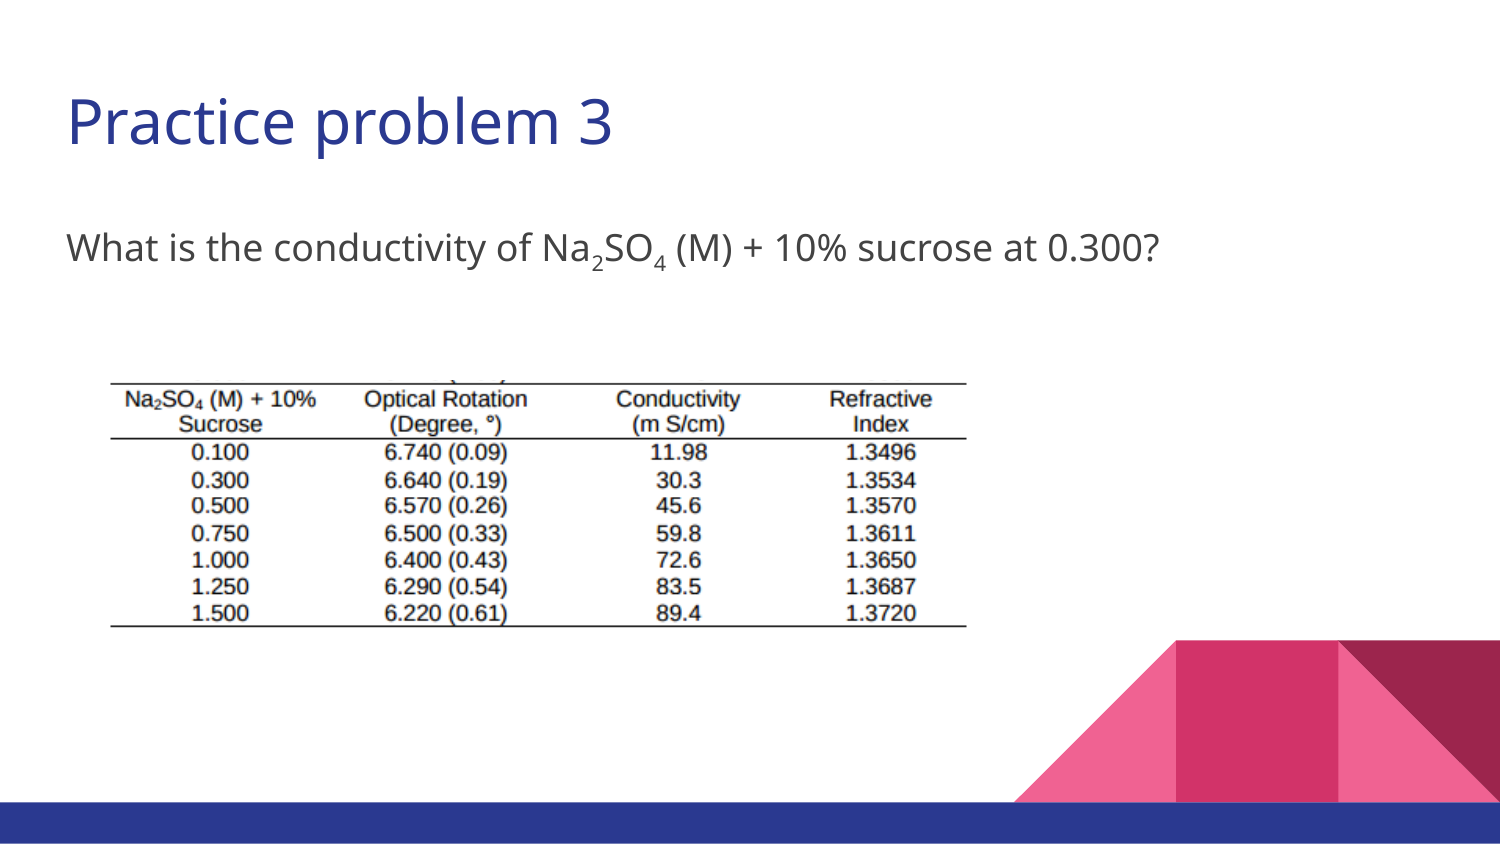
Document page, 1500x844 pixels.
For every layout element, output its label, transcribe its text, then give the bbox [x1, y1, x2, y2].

title Practice problem 3 [51, 67, 1449, 167]
picture [92, 380, 1056, 628]
list What is the conductivity of Na2SO4 (M) + 10% sucrose at 0.300? [51, 201, 1449, 750]
